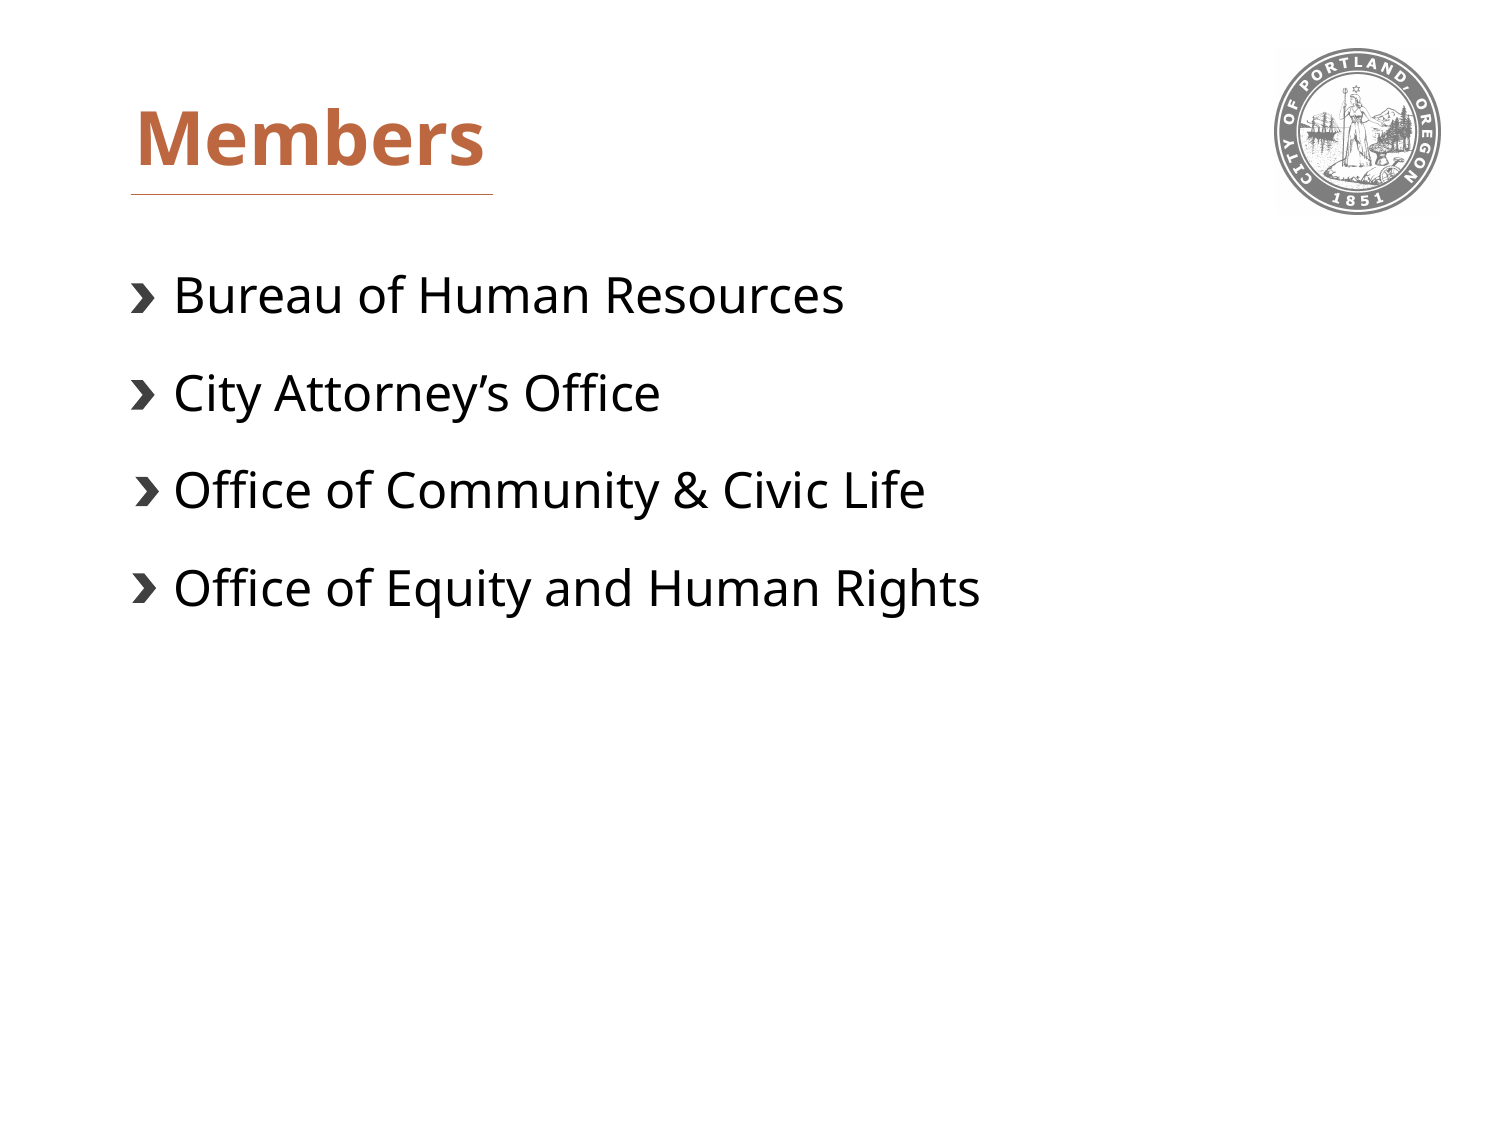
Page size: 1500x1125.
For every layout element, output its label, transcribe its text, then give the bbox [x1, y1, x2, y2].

list Bureau of Human Resources City Attorney’s Office Office of Community & Civic Life Office of Equity and Human Rights [158, 256, 1453, 970]
picture [1274, 48, 1441, 215]
title Members [119, 75, 1274, 208]
text_box [128, 282, 156, 314]
text_box [133, 475, 161, 508]
text_box [130, 572, 158, 604]
text_box [128, 379, 156, 411]
